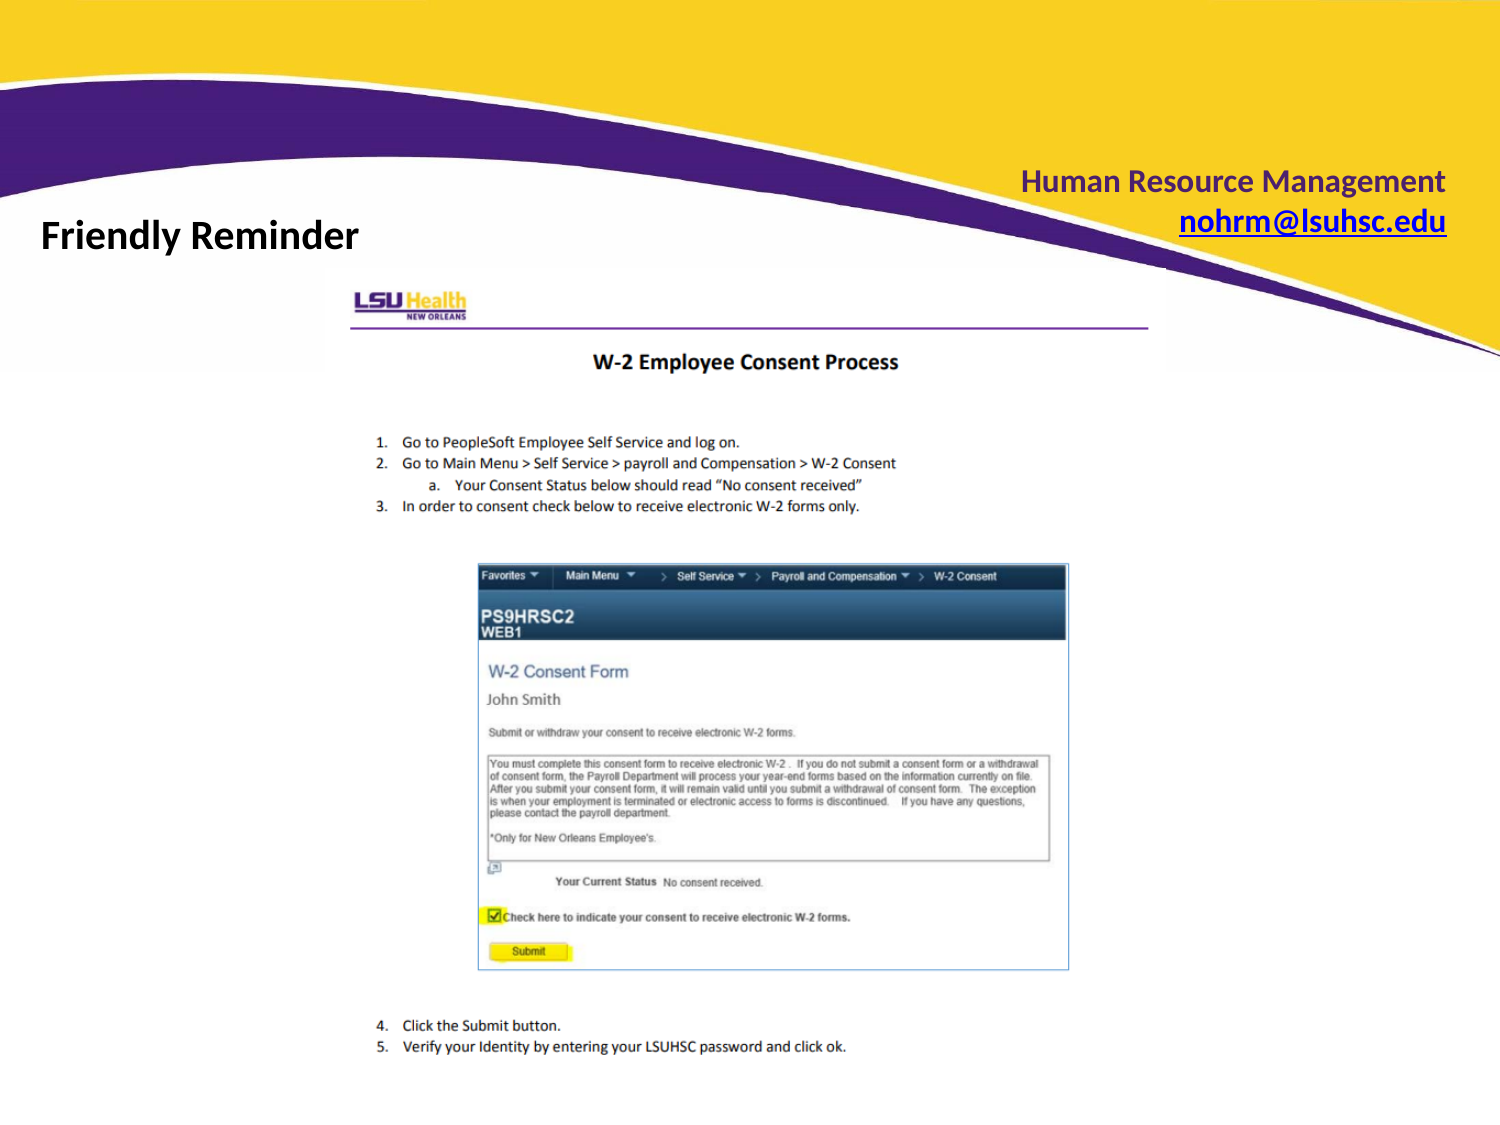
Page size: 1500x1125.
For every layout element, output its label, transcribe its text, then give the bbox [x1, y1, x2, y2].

text_box Human Resource Management nohrm@lsuhsc.edu [987, 159, 1447, 269]
picture [0, 0, 1500, 1099]
text_box Friendly Reminder [26, 200, 375, 265]
